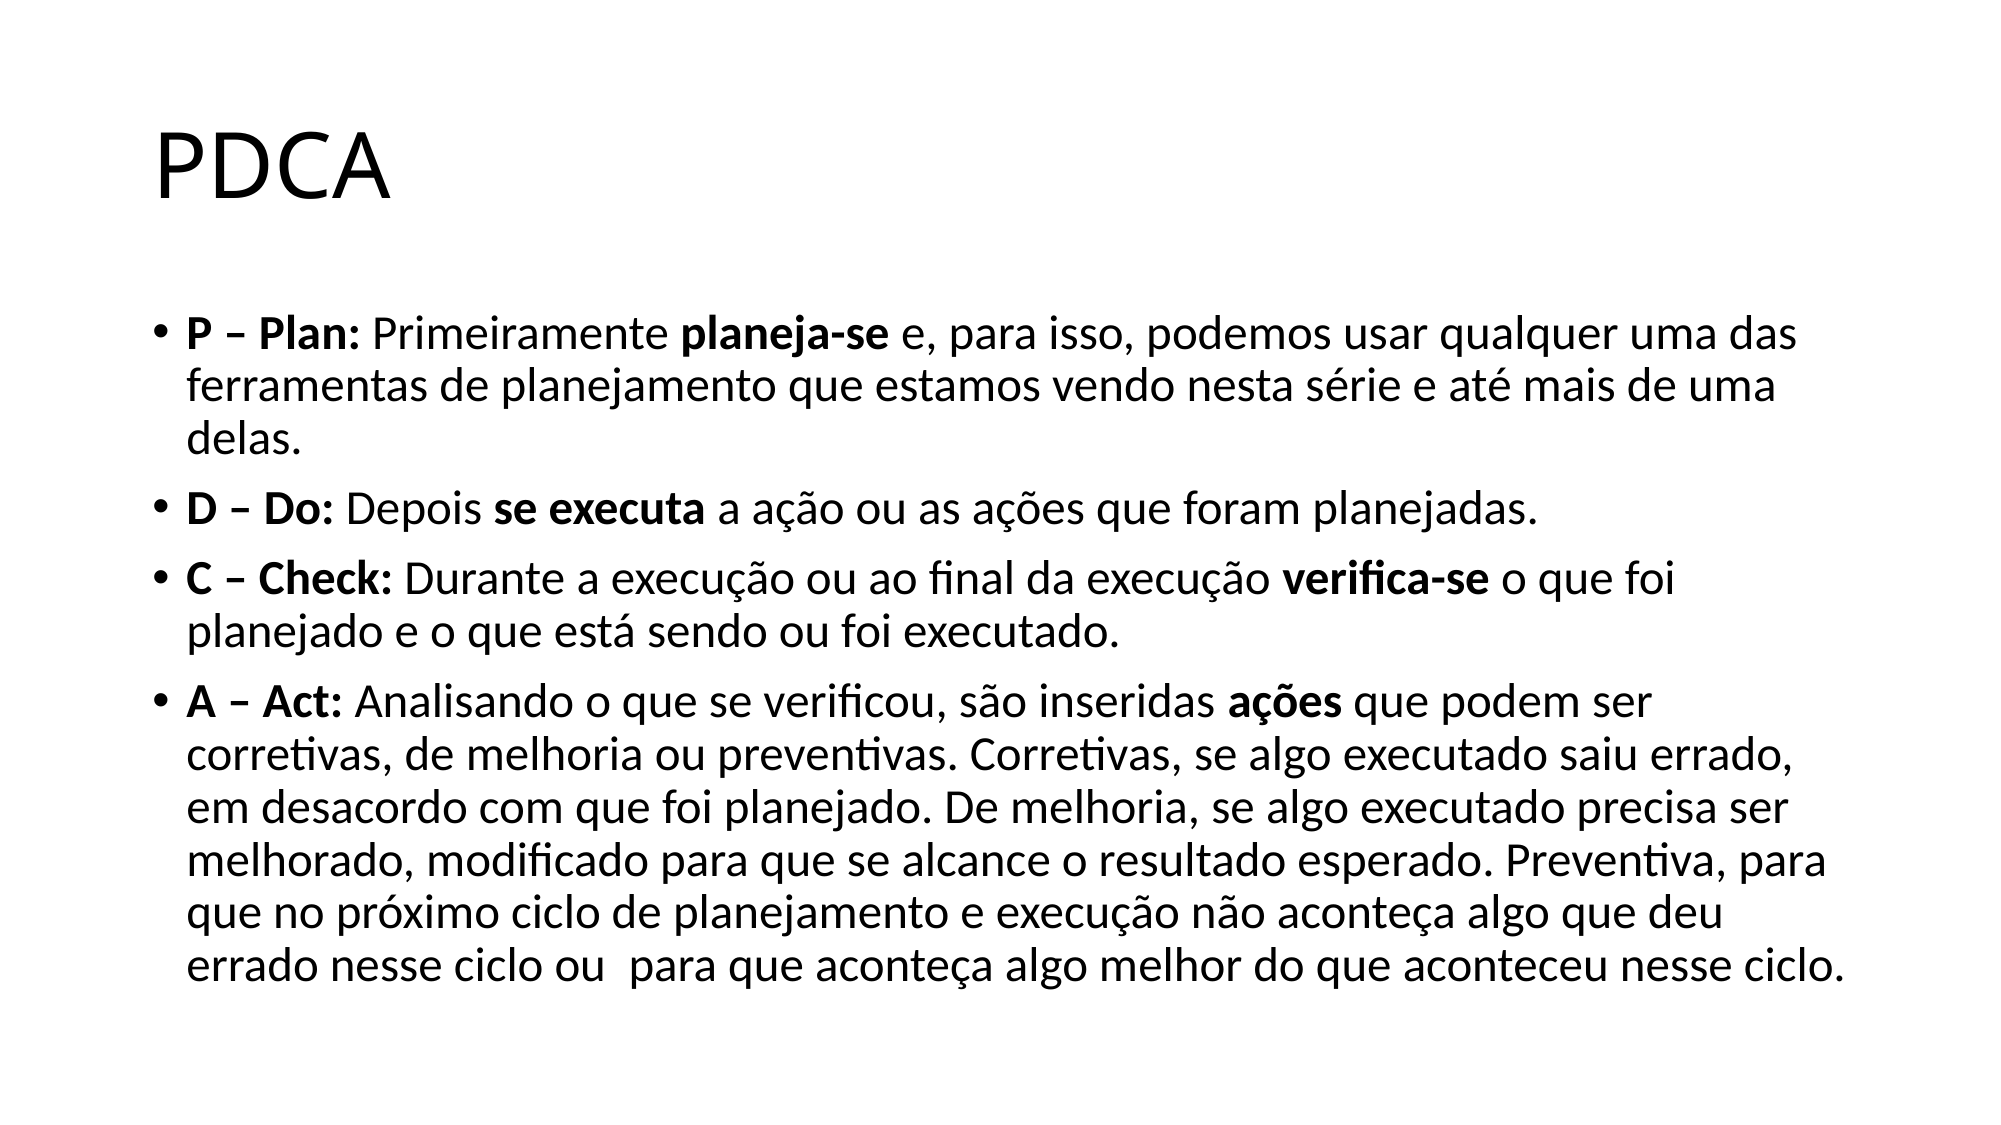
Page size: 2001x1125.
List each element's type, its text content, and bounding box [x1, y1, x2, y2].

title PDCA [137, 59, 1863, 278]
list P – Plan: Primeiramente planeja-se e, para isso, podemos usar qualquer uma das ferramentas de planejamento que estamos vendo nesta série e até mais de uma delas. D – Do: Depois se executa a ação ou as ações que foram planejadas. C – Check: Durante a execução ou ao final da execução verifica-se o que foi planejado e o que está sendo ou foi executado. A – Act: Analisando o que se verificou, são inseridas ações que podem ser corretivas, de melhoria ou preventivas. Corretivas, se algo executado saiu errado, em desacordo com que foi planejado. De melhoria, se algo executado precisa ser melhorado, modificado para que se alcance o resultado esperado. Preventiva, para que no próximo ciclo de planejamento e execução não aconteça algo que deu errado nesse ciclo ou para que aconteça algo melhor do que aconteceu nesse ciclo. [137, 299, 1863, 1014]
